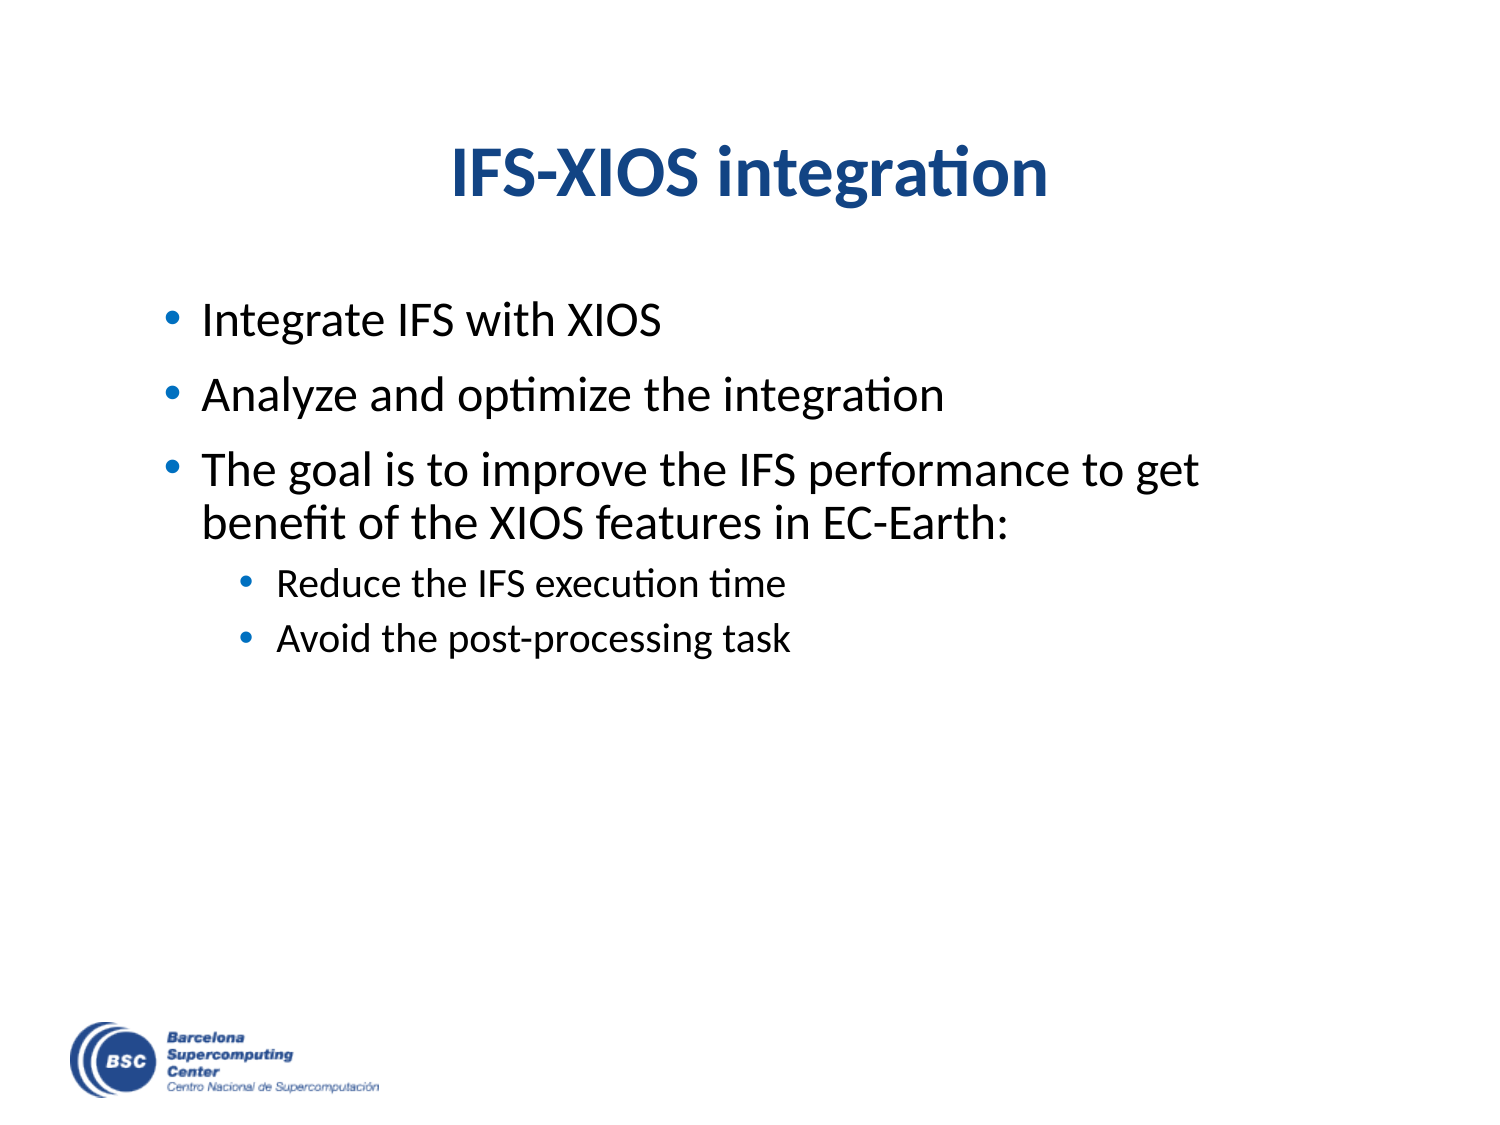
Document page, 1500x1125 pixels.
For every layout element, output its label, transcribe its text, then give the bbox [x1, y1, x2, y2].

title IFS-XIOS integration [192, 116, 1308, 230]
list Integrate IFS with XIOS Analyze and optimize the integration The goal is to improve the IFS performance to get benefit of the XIOS features in EC-Earth: Reduce the IFS execution time Avoid the post-processing task [140, 263, 1360, 926]
picture [70, 1022, 379, 1098]
